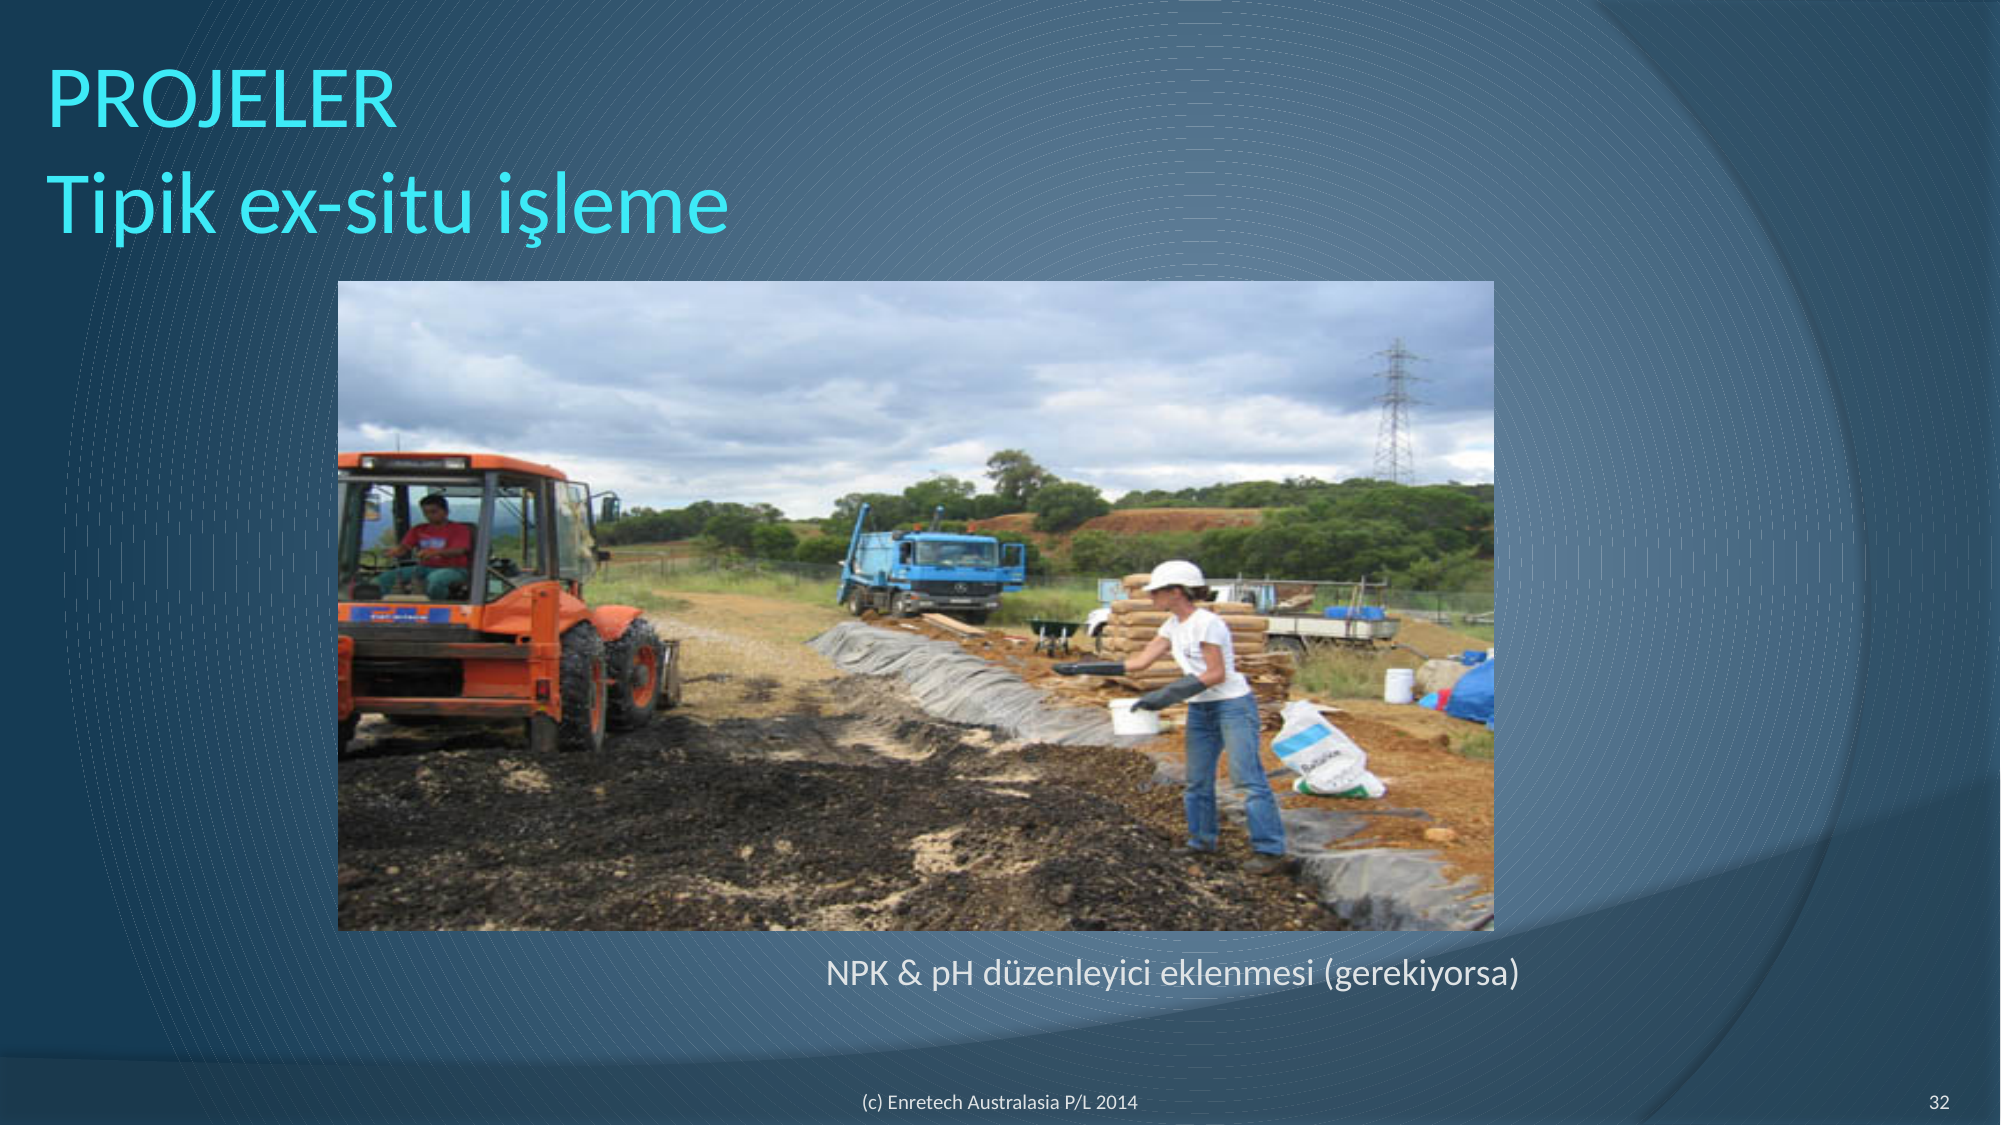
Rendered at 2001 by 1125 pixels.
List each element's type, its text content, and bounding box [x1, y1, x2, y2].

slide_number 32 [1783, 1053, 1950, 1114]
list NPK & pH düzenleyici eklenmesi (gerekiyorsa) [811, 940, 1772, 1024]
text_box PROJELER Tipik ex-situ işleme [39, 30, 1775, 260]
footer (c) Enretech Australasia P/L 2014 [683, 1053, 1317, 1114]
picture [338, 281, 1494, 931]
